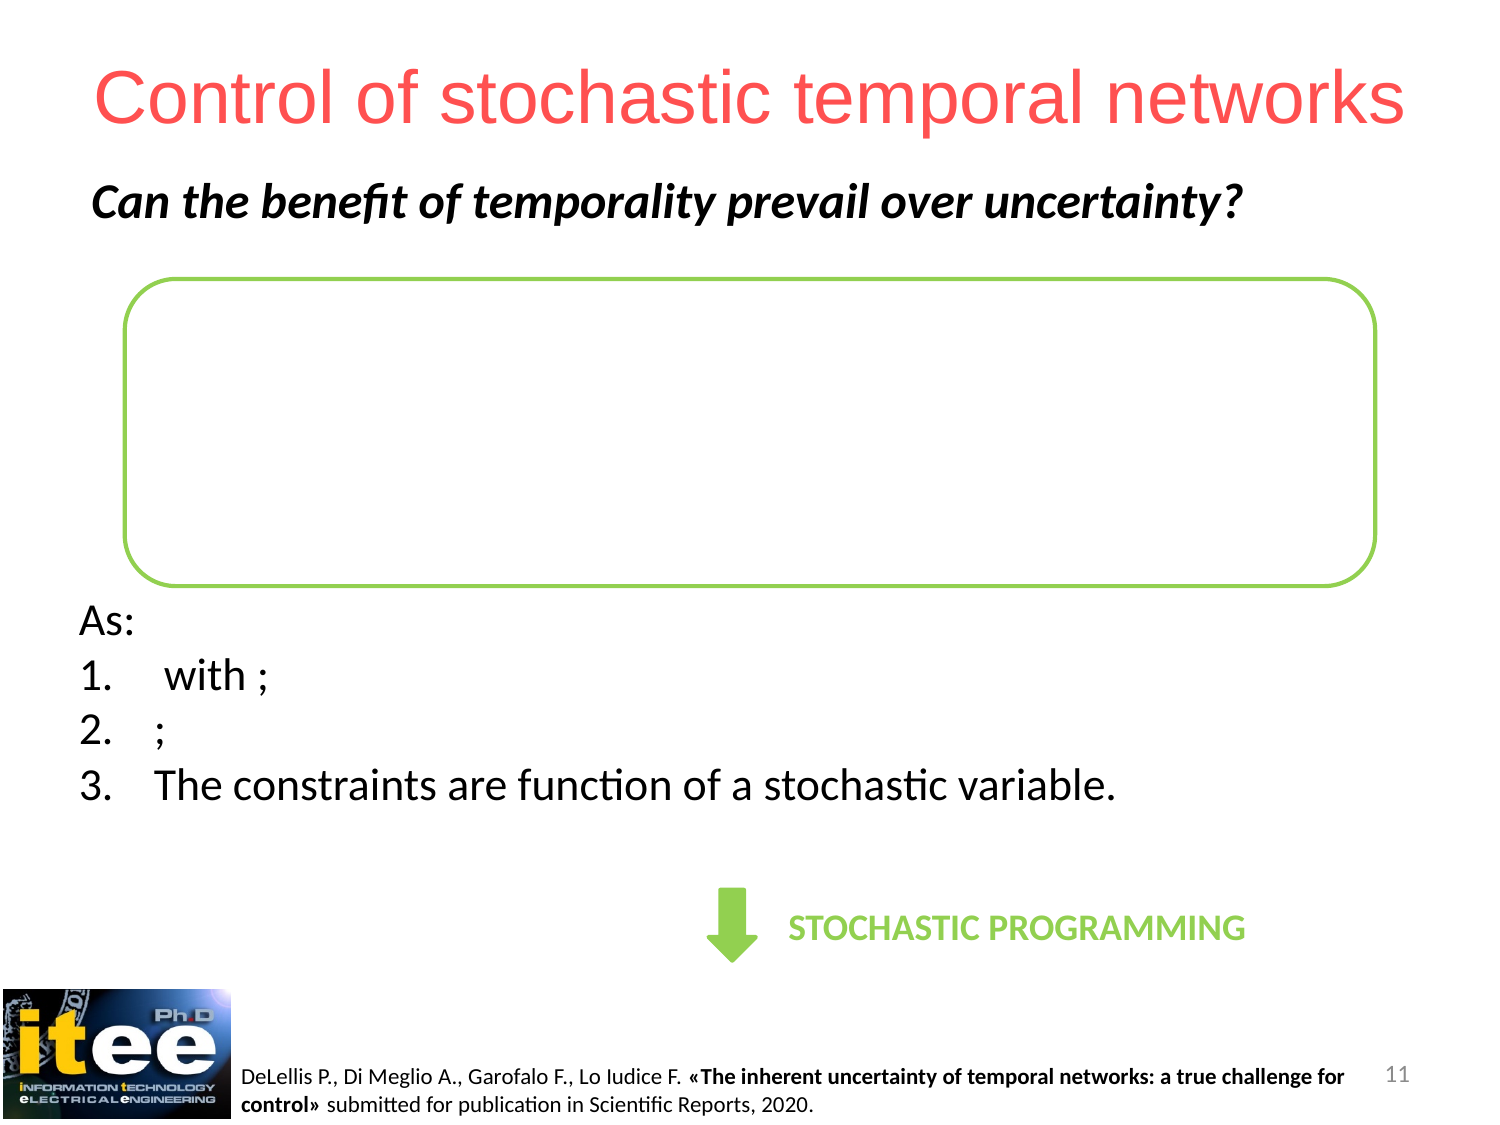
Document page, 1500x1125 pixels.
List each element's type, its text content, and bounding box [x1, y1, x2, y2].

picture [3, 989, 231, 1120]
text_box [708, 889, 1292, 961]
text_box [124, 278, 1376, 624]
slide_number 11 [1074, 1042, 1425, 1103]
text_box DeLellis P., Di Meglio A., Garofalo F., Lo Iudice F. «The inherent uncertainty of temporal networks: a true challenge for control» submitted for publication in Scientific Reports, 2020. [233, 1054, 1365, 1124]
title Control of stochastic temporal networks [17, 0, 1483, 188]
text_box Can the benefit of temporality prevail over uncertainty? [76, 160, 1425, 296]
